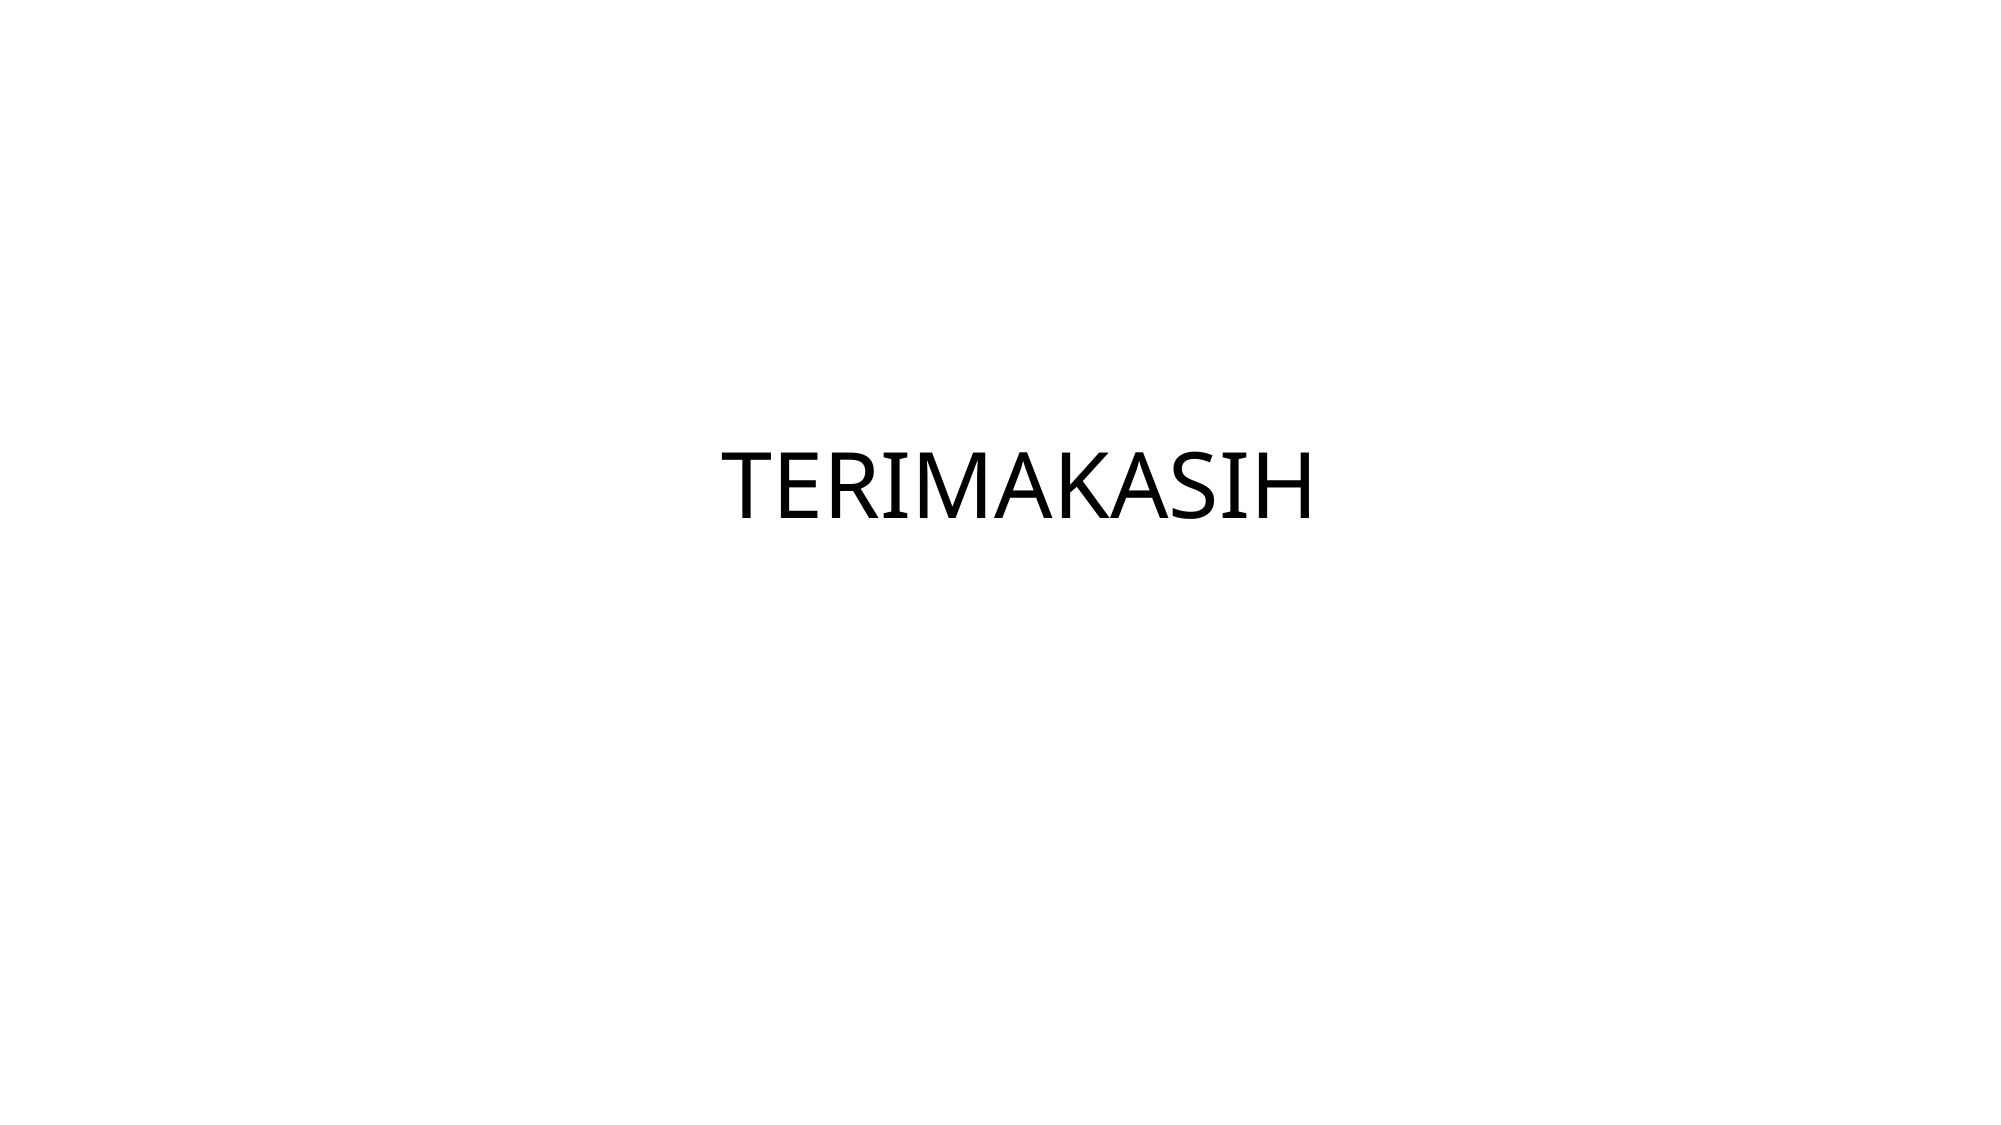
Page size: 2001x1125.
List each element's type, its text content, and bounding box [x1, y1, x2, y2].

title TERIMAKASIH [157, 380, 1883, 598]
